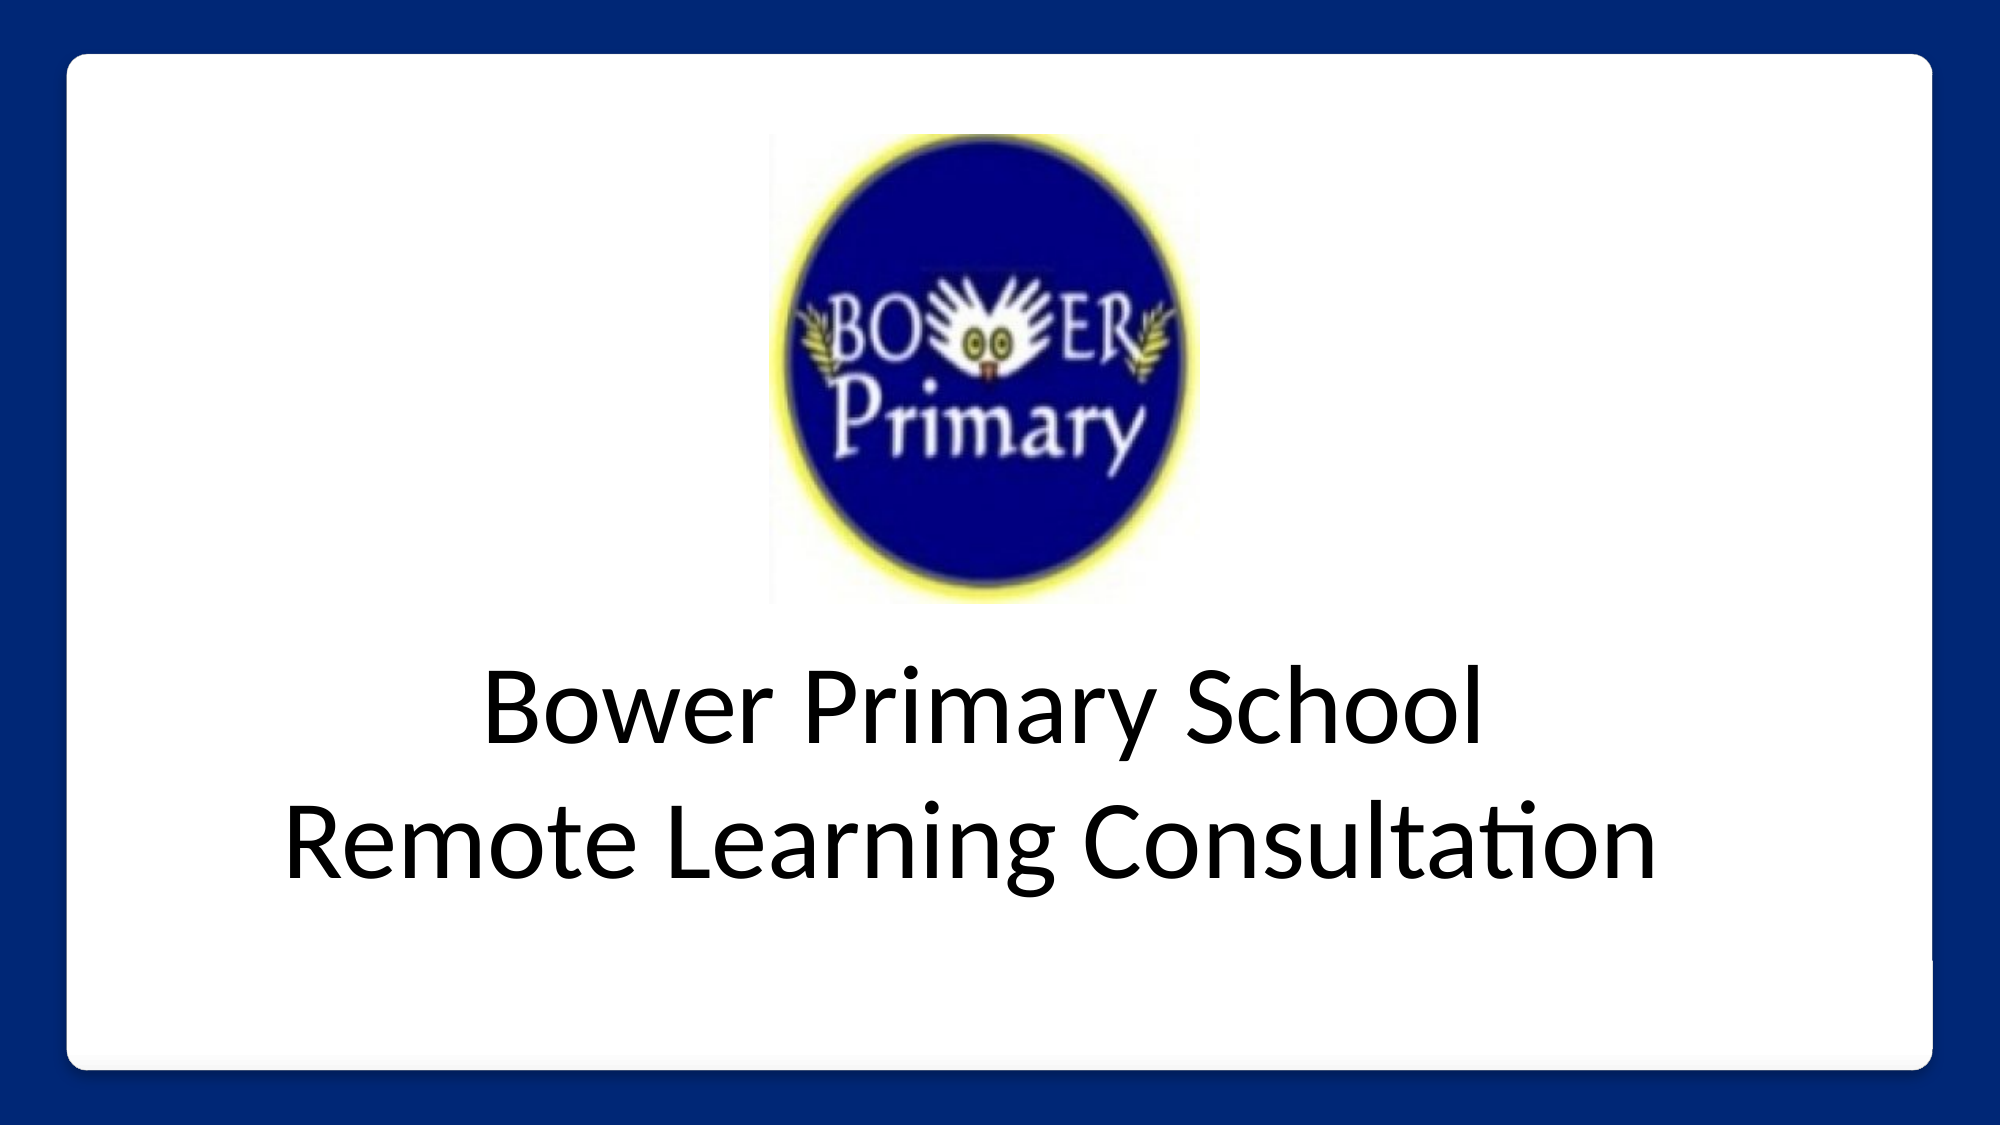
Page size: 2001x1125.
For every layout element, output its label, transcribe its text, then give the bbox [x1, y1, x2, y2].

picture [769, 134, 1200, 604]
text_box Bower Primary School Remote Learning Consultation [196, 623, 1772, 954]
